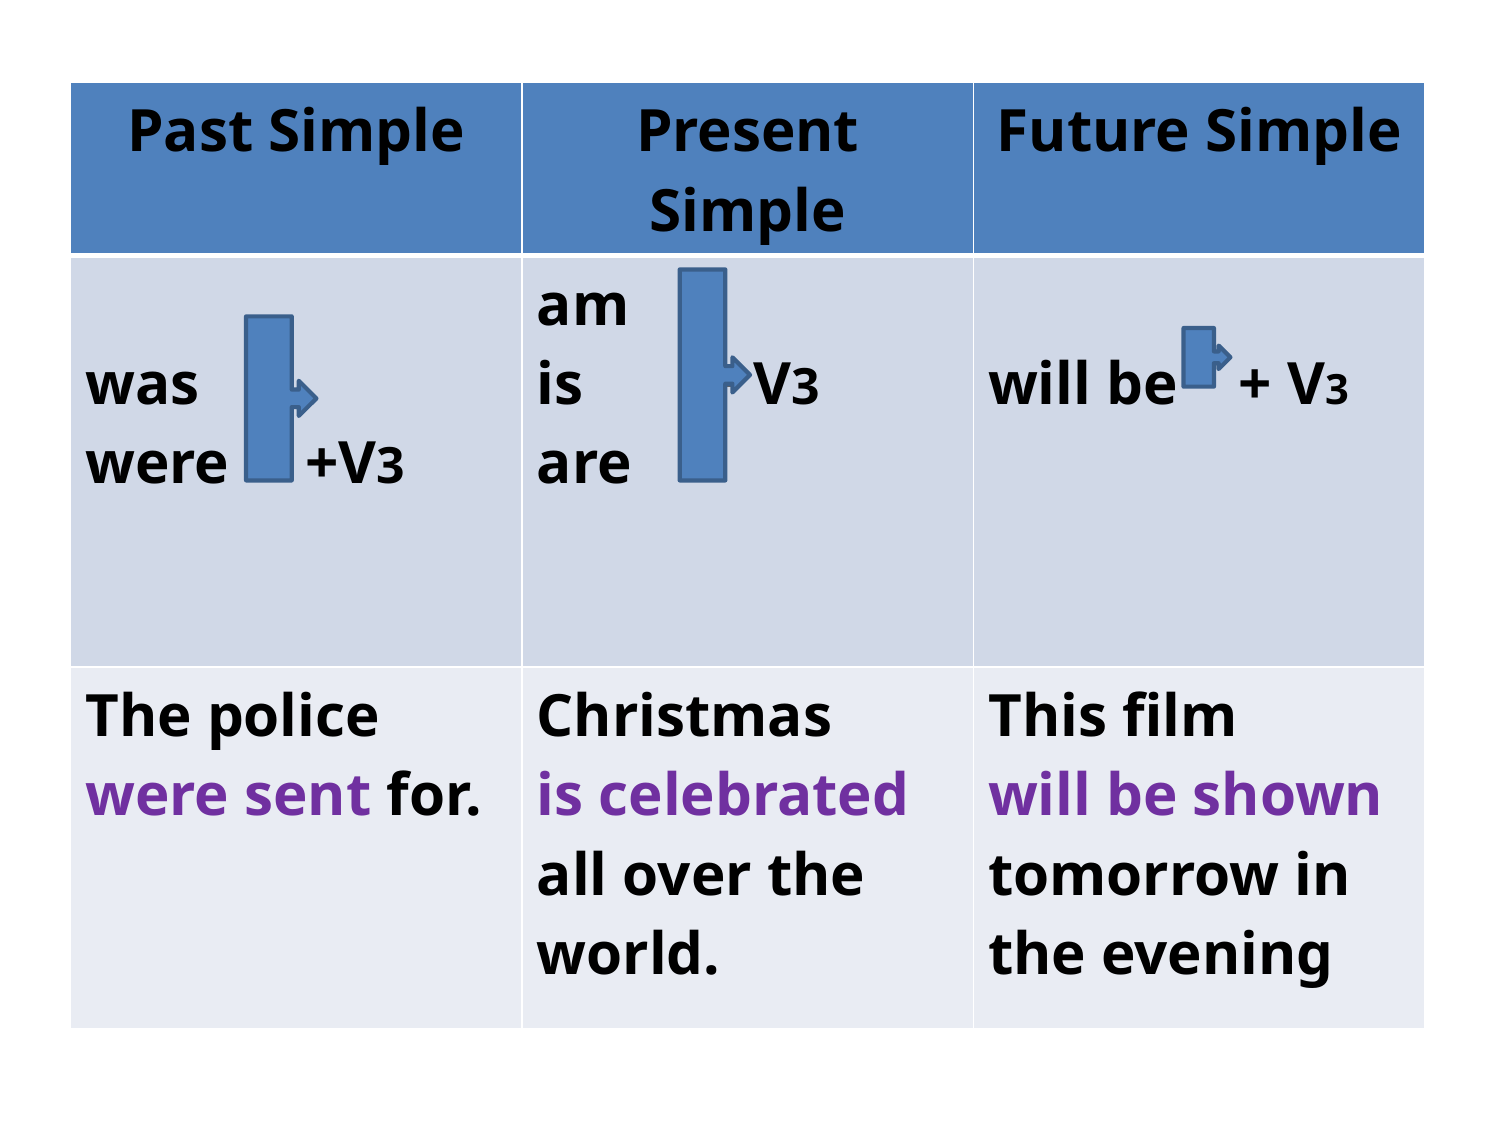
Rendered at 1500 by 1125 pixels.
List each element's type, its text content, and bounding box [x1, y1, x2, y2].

text_box [1181, 325, 1233, 389]
table_header Future Simple [974, 83, 1424, 253]
table_header Present Simple [523, 83, 973, 253]
table_cell This film will be shown tomorrow in the evening [974, 668, 1424, 1028]
table_cell will be + V3 [974, 258, 1424, 666]
table_cell was were +V3 [71, 258, 521, 666]
text_box [677, 267, 753, 483]
table_cell Christmas is celebrated all over the world. [523, 668, 973, 1028]
table_header Past Simple [71, 83, 521, 253]
text_box [243, 314, 319, 483]
table_cell The police were sent for. [71, 668, 521, 1028]
table_cell am is + V3 are [523, 258, 973, 666]
